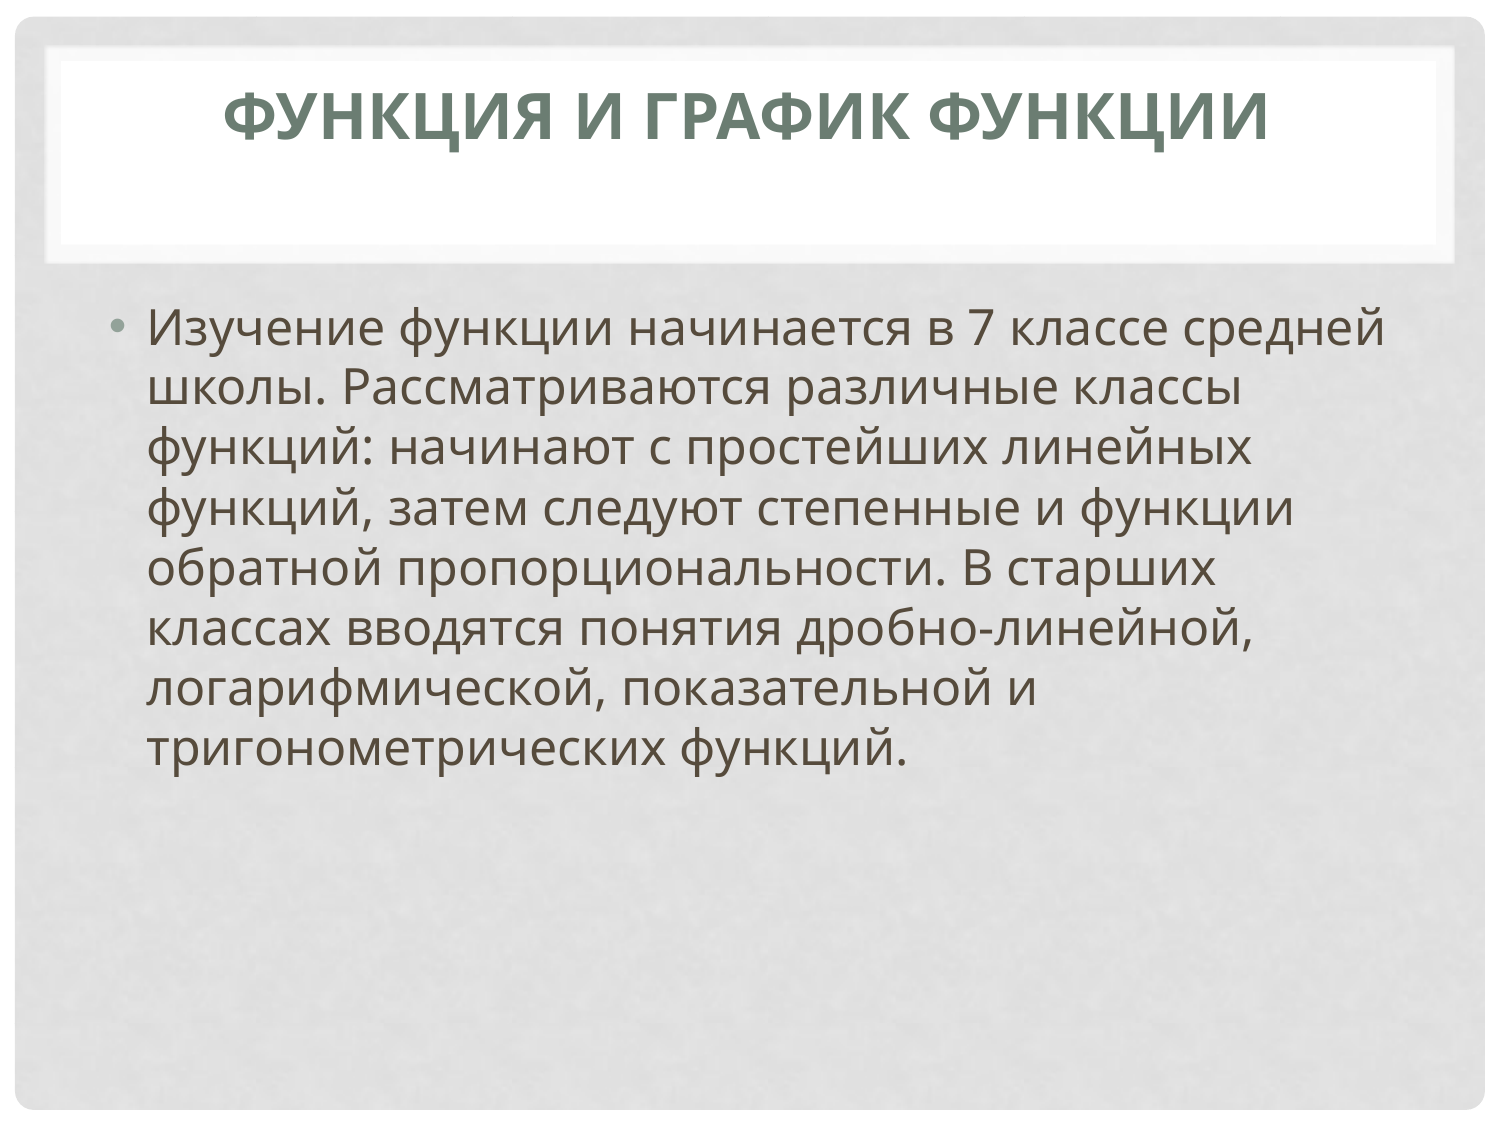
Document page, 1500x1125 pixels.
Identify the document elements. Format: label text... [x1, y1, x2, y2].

list Изучение функции начинается в 7 классе средней школы. Рассматриваются различные классы функций: начинают с простейших линейных функций, затем следуют степенные и функции обратной пропорциональности. В старших классах вводятся понятия дробно-линейной, логарифмической, показательной и тригонометрических функций. [75, 287, 1425, 1005]
title Функция и график функции [69, 66, 1425, 238]
